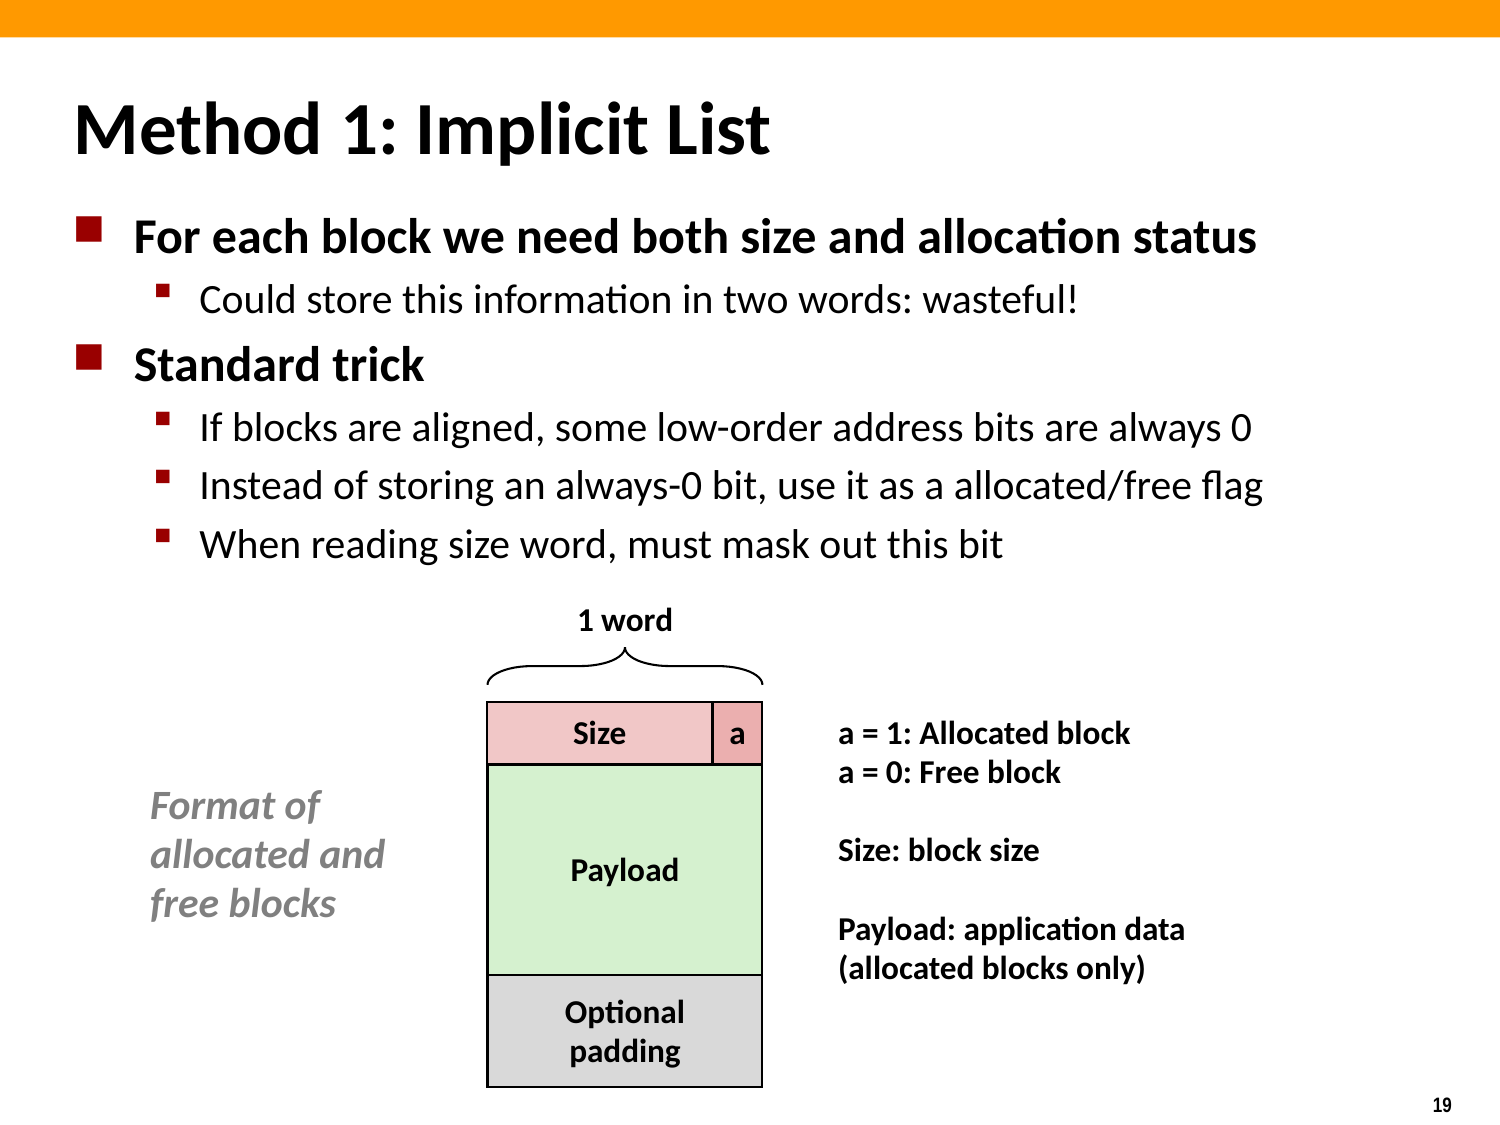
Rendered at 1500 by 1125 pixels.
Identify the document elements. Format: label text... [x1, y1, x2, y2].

text_box [487, 647, 763, 685]
title Method 1: Implicit List [58, 77, 1141, 172]
text_box Payload [487, 764, 763, 975]
text_box Optional padding [487, 975, 763, 1088]
text_box Size [487, 702, 712, 764]
text_box a = 1: Allocated block a = 0: Free block Size: block size Payload: application data (allocated blocks only) [823, 705, 1202, 1034]
text_box 1 word [562, 592, 688, 647]
text_box Format of allocated and free blocks [135, 772, 401, 935]
list For each block we need both size and allocation status Could store this information in two words: wasteful! Standard trick If blocks are aligned, some low-order address bits are always 0 Instead of storing an always-0 bit, use it as a allocated/free flag When reading size word, must mask out this bit [62, 195, 1417, 551]
text_box a [712, 702, 763, 765]
